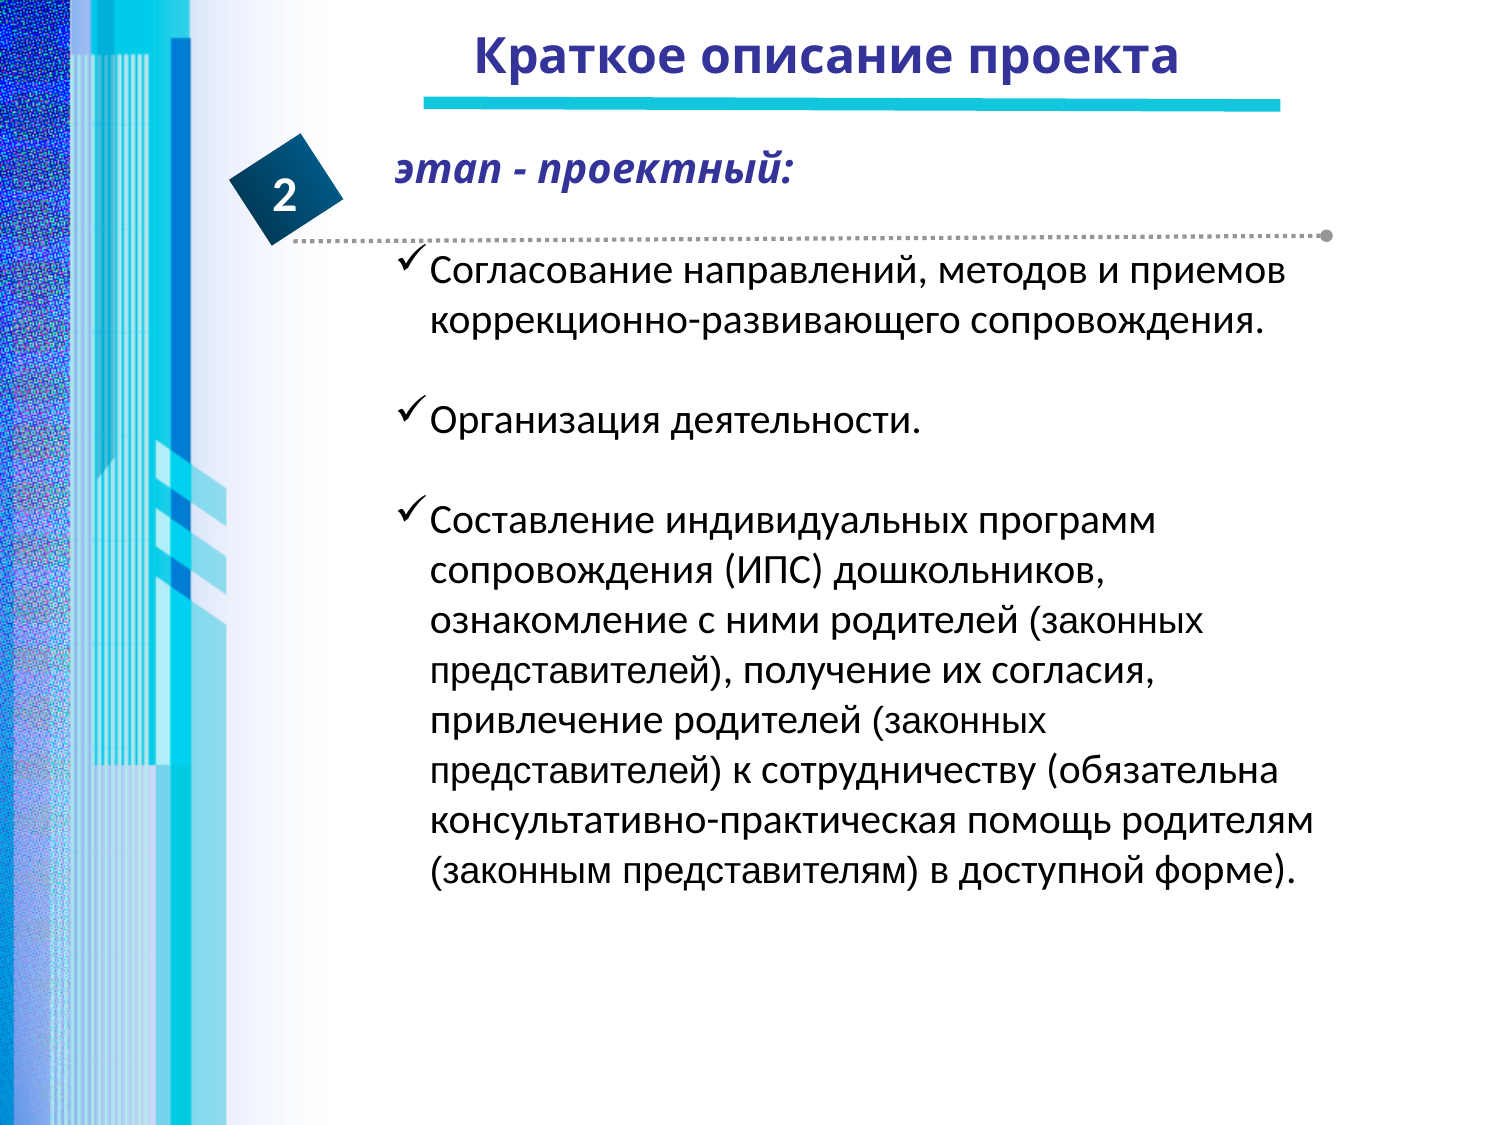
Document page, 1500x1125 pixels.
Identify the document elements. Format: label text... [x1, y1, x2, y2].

picture [0, 631, 10, 647]
picture [0, 692, 10, 708]
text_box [423, 102, 1281, 106]
picture [0, 253, 4, 267]
title Краткое описание проекта [337, 0, 1243, 116]
text_box этап - проектный: Согласование направлений, методов и приемов коррекционно-развивающего сопровождения. Организация деятельности. Составление индивидуальных программ сопровождения (ИПС) дошкольников, ознакомление с ними родителей (законных представителей), получение их согласия, привлечение родителей (законных представителей) к сотрудничеству (обязательна консультативно-практическая помощь родителям (законным представителям) в доступной форме). [379, 134, 1354, 1000]
picture [0, 0, 410, 1125]
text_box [243, 150, 1327, 242]
